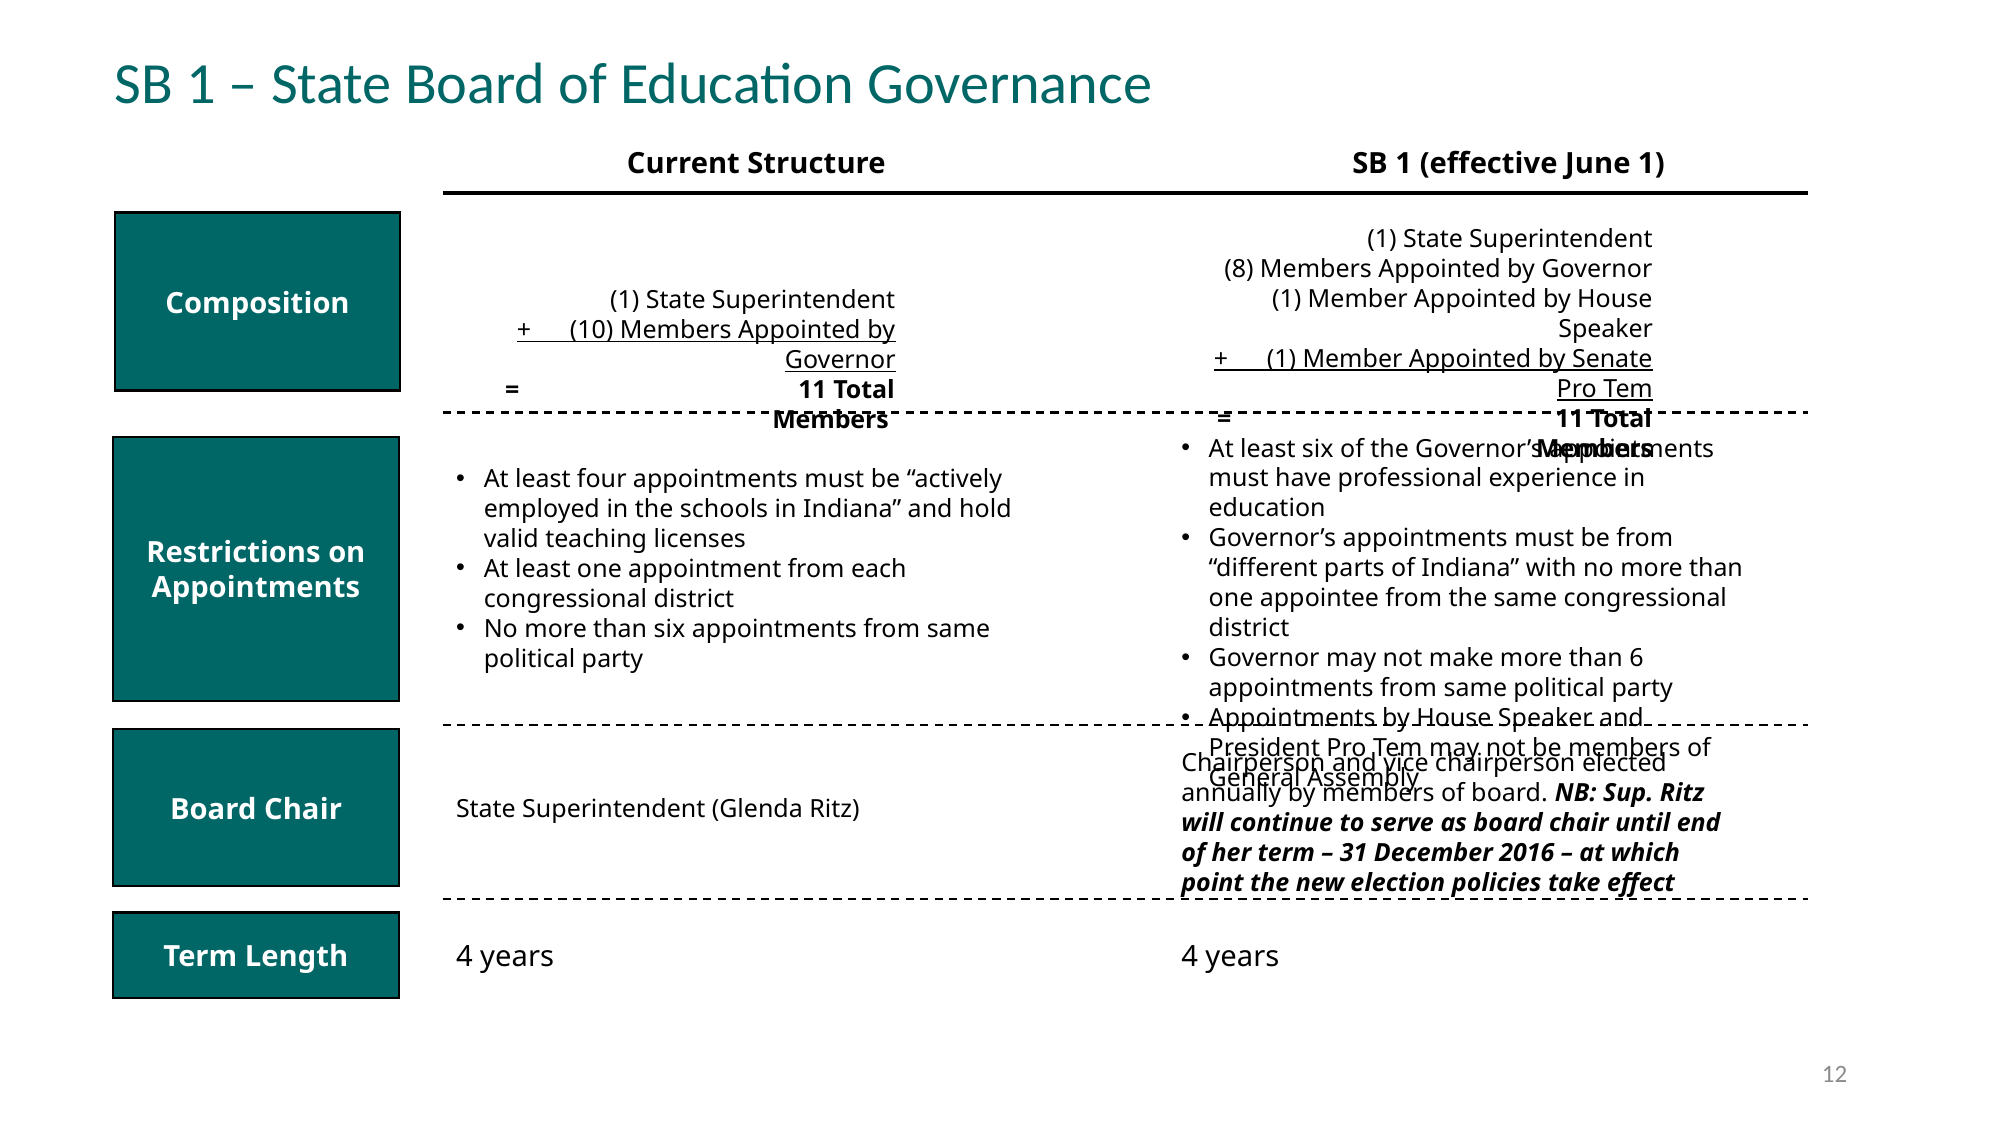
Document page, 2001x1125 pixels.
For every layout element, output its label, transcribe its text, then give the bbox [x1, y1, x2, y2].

text_box SB 1 (effective June 1) [1336, 134, 1896, 188]
text_box At least six of the Governor’s appointments must have professional experience in education Governor’s appointments must be from “different parts of Indiana” with no more than one appointee from the same congressional district Governor may not make more than 6 appointments from same political party Appointments by House Speaker and President Pro Tem may not be members of General Assembly [1166, 726, 1761, 799]
text_box (1) State Superintendent + (10) Members Appointed by Governor = 11 Total Members [441, 276, 911, 441]
text_box SB 1 – State Board of Education Governance [99, 37, 1682, 123]
slide_number 12 [1412, 1042, 1863, 1103]
text_box Term Length [112, 911, 400, 999]
text_box (1) State Superintendent (8) Members Appointed by Governor (1) Member Appointed by House Speaker + (1) Member Appointed by Senate Pro Tem = 11 Total Members [1157, 215, 1668, 412]
text_box 4 years [1166, 929, 1761, 980]
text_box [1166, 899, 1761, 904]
text_box Composition [114, 211, 401, 392]
text_box Current Structure [611, 134, 1072, 188]
text_box Board Chair [112, 728, 400, 887]
text_box State Superintendent (Glenda Ritz) [441, 784, 1036, 830]
text_box At least six of the Governor’s appointments must have professional experience in education Governor’s appointments must be from “different parts of Indiana” with no more than one appointee from the same congressional district Governor may not make more than 6 appointments from same political party Appointments by House Speaker and President Pro Tem may not be members of General Assembly [1166, 424, 1761, 724]
text_box (1) State Superintendent (8) Members Appointed by Governor (1) Member Appointed by House Speaker + (1) Member Appointed by Senate Pro Tem = 11 Total Members [1157, 413, 1668, 470]
text_box At least four appointments must be “actively employed in the schools in Indiana” and hold valid teaching licenses At least one appointment from each congressional district No more than six appointments from same political party [441, 455, 1036, 680]
text_box Chairperson and vice chairperson elected annually by members of board. NB: Sup. Ritz will continue to serve as board chair until end of her term – 31 December 2016 – at which point the new election policies take effect [1166, 799, 1761, 898]
text_box 4 years [441, 929, 1036, 980]
text_box Restrictions on Appointments [112, 436, 400, 702]
